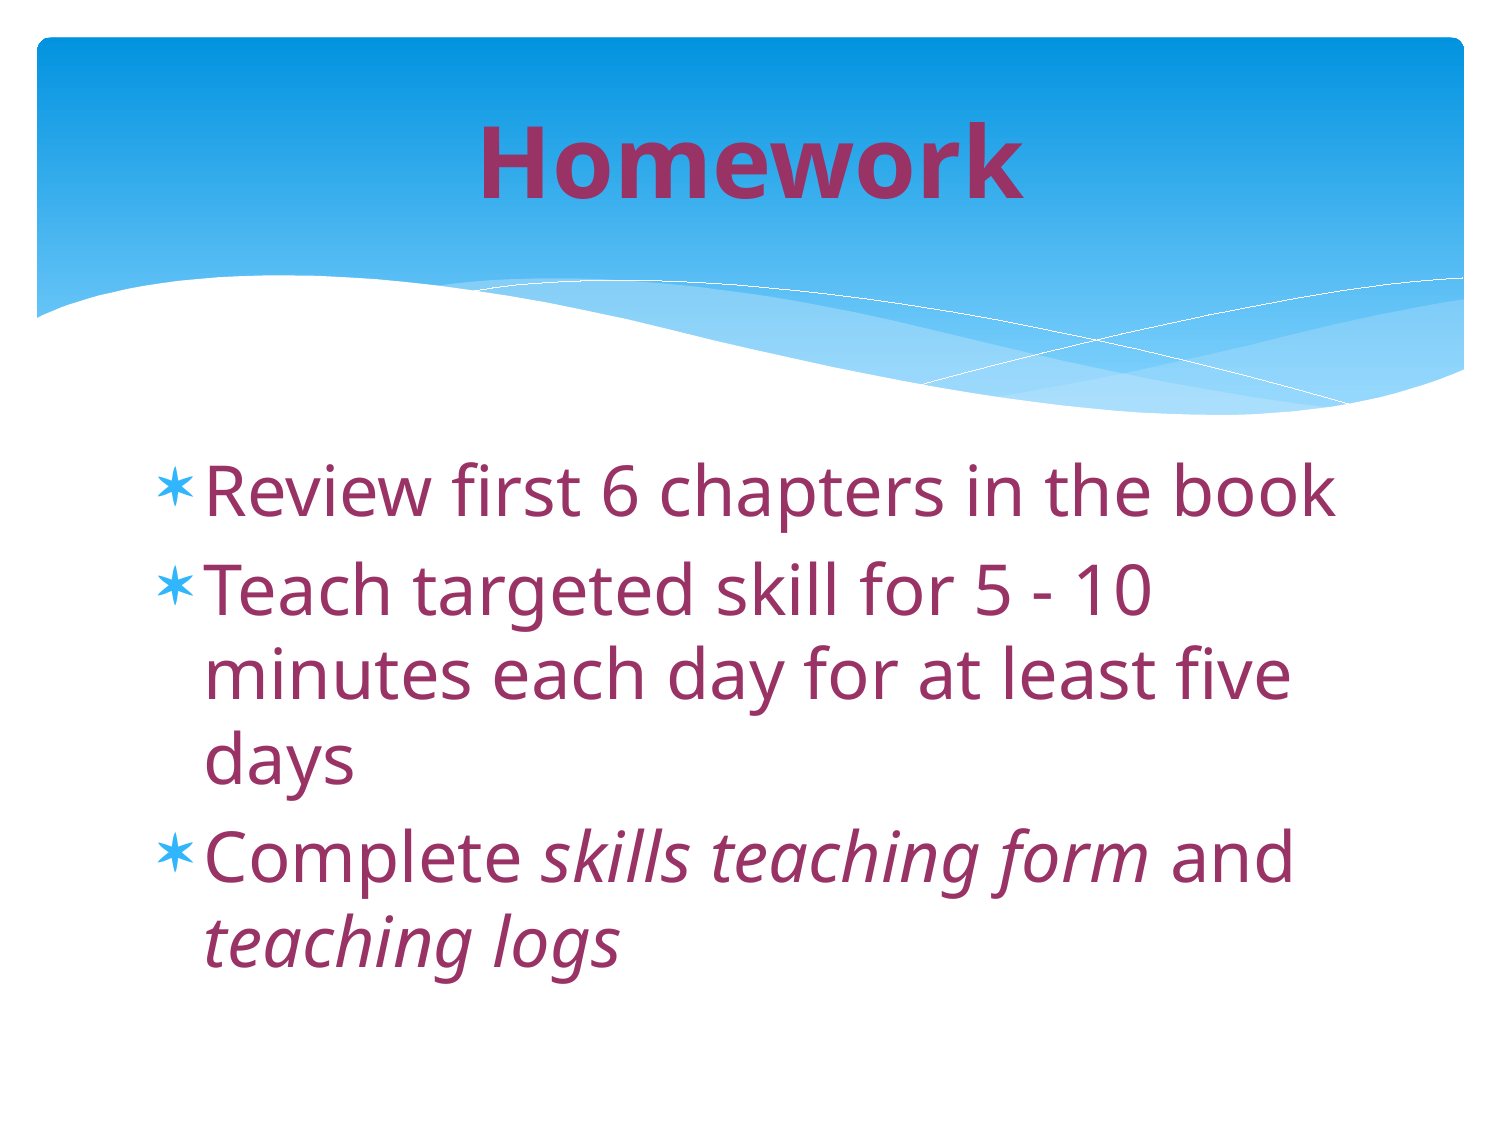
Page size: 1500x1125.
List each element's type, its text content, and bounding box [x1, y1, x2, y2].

title Homework [75, 55, 1425, 261]
list Review first 6 chapters in the book Teach targeted skill for 5 - 10 minutes each day for at least five days Complete skills teaching form and teaching logs [143, 438, 1359, 1005]
